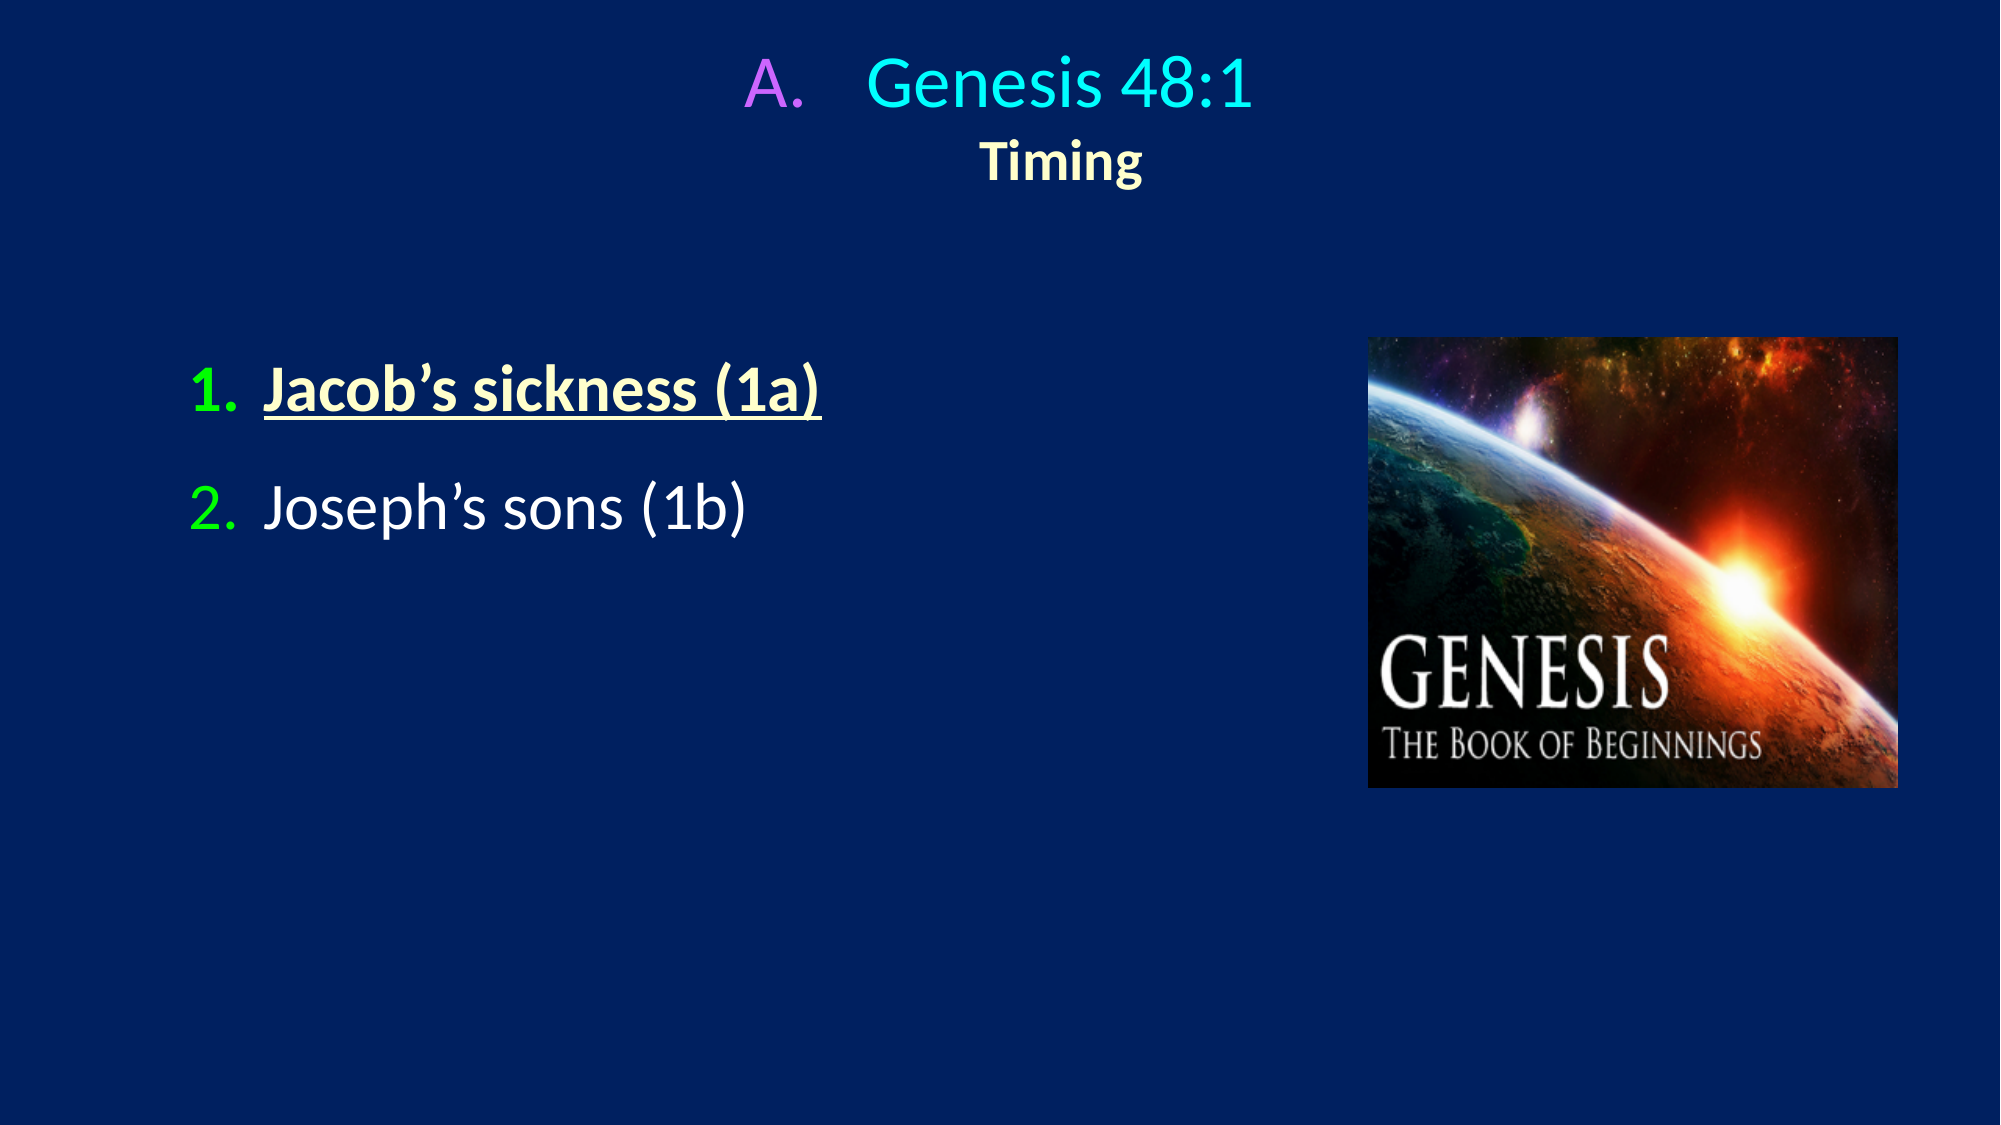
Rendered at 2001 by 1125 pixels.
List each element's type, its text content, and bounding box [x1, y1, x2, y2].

list Jacob’s sickness (1a) Joseph’s sons (1b) [173, 337, 1365, 669]
picture [1367, 337, 1898, 788]
title Genesis 48:1 Timing [392, 37, 1607, 188]
